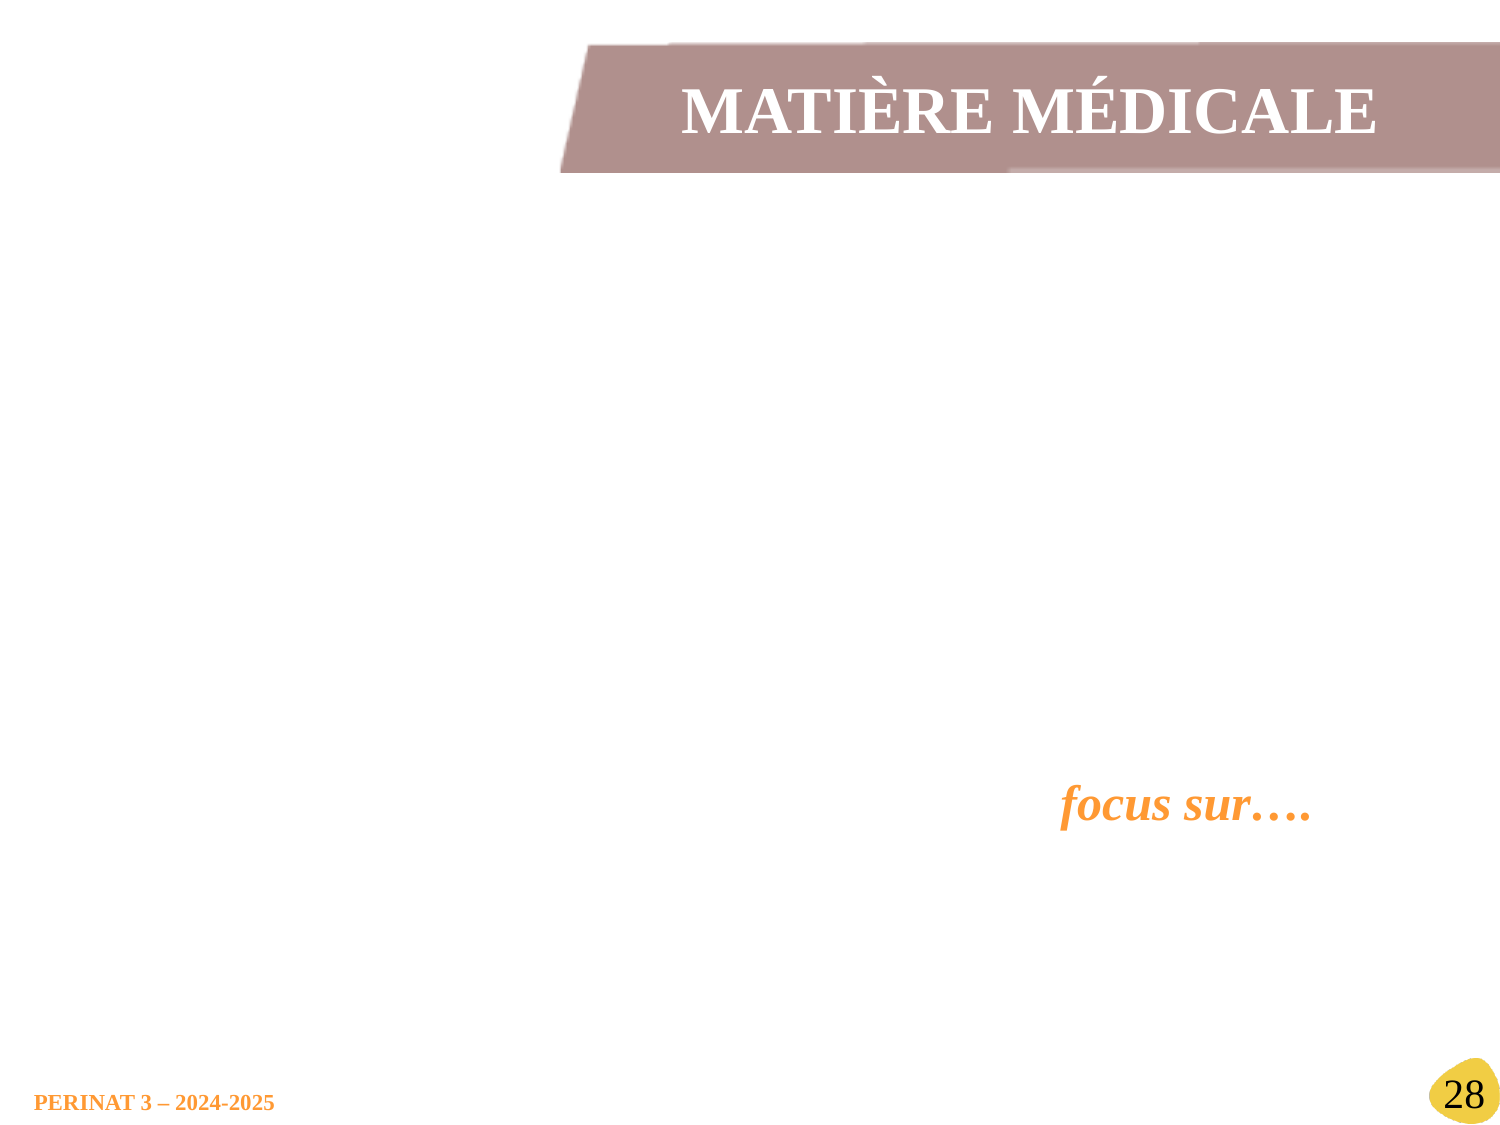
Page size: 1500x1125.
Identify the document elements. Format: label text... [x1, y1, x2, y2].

text_box focus sur…. [1045, 763, 1329, 838]
picture [548, 42, 1500, 173]
picture [1423, 1057, 1500, 1125]
